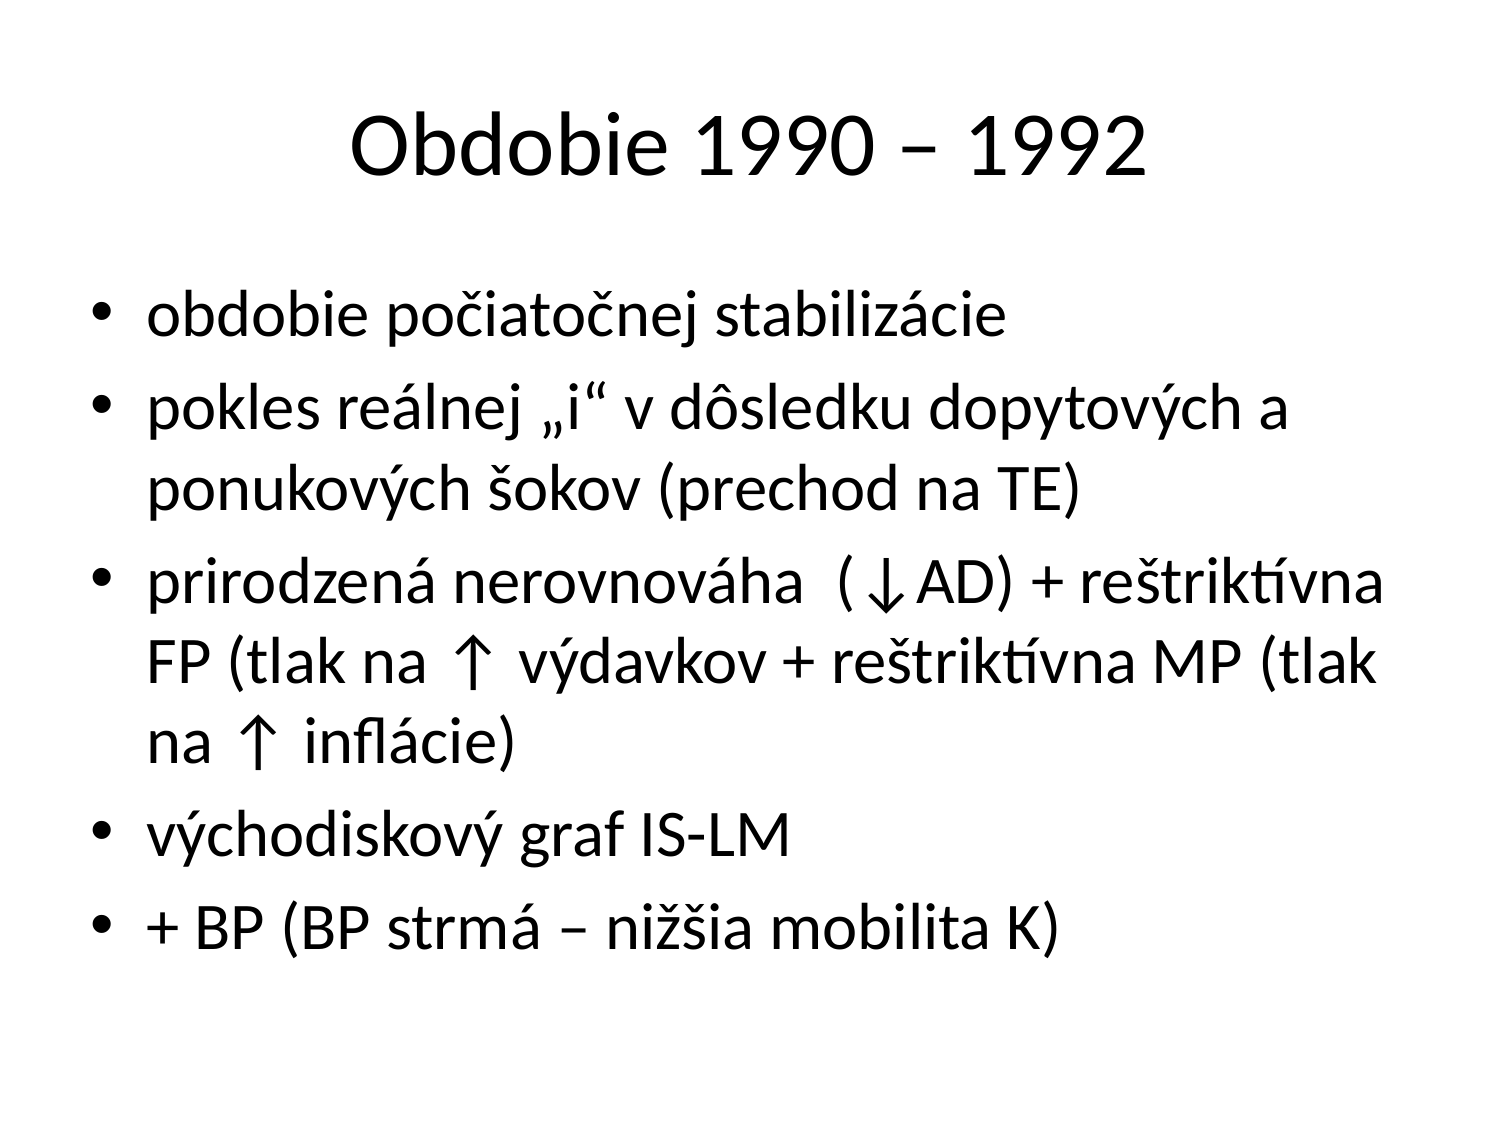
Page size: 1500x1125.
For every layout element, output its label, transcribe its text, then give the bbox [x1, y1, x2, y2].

title Obdobie 1990 – 1992 [75, 45, 1425, 233]
list obdobie počiatočnej stabilizácie pokles reálnej „i“ v dôsledku dopytových a ponukových šokov (prechod na TE) prirodzená nerovnováha (↓AD) + reštriktívna FP (tlak na ↑ výdavkov + reštriktívna MP (tlak na ↑ inflácie) východiskový graf IS-LM + BP (BP strmá – nižšia mobilita K) [75, 262, 1425, 1005]
